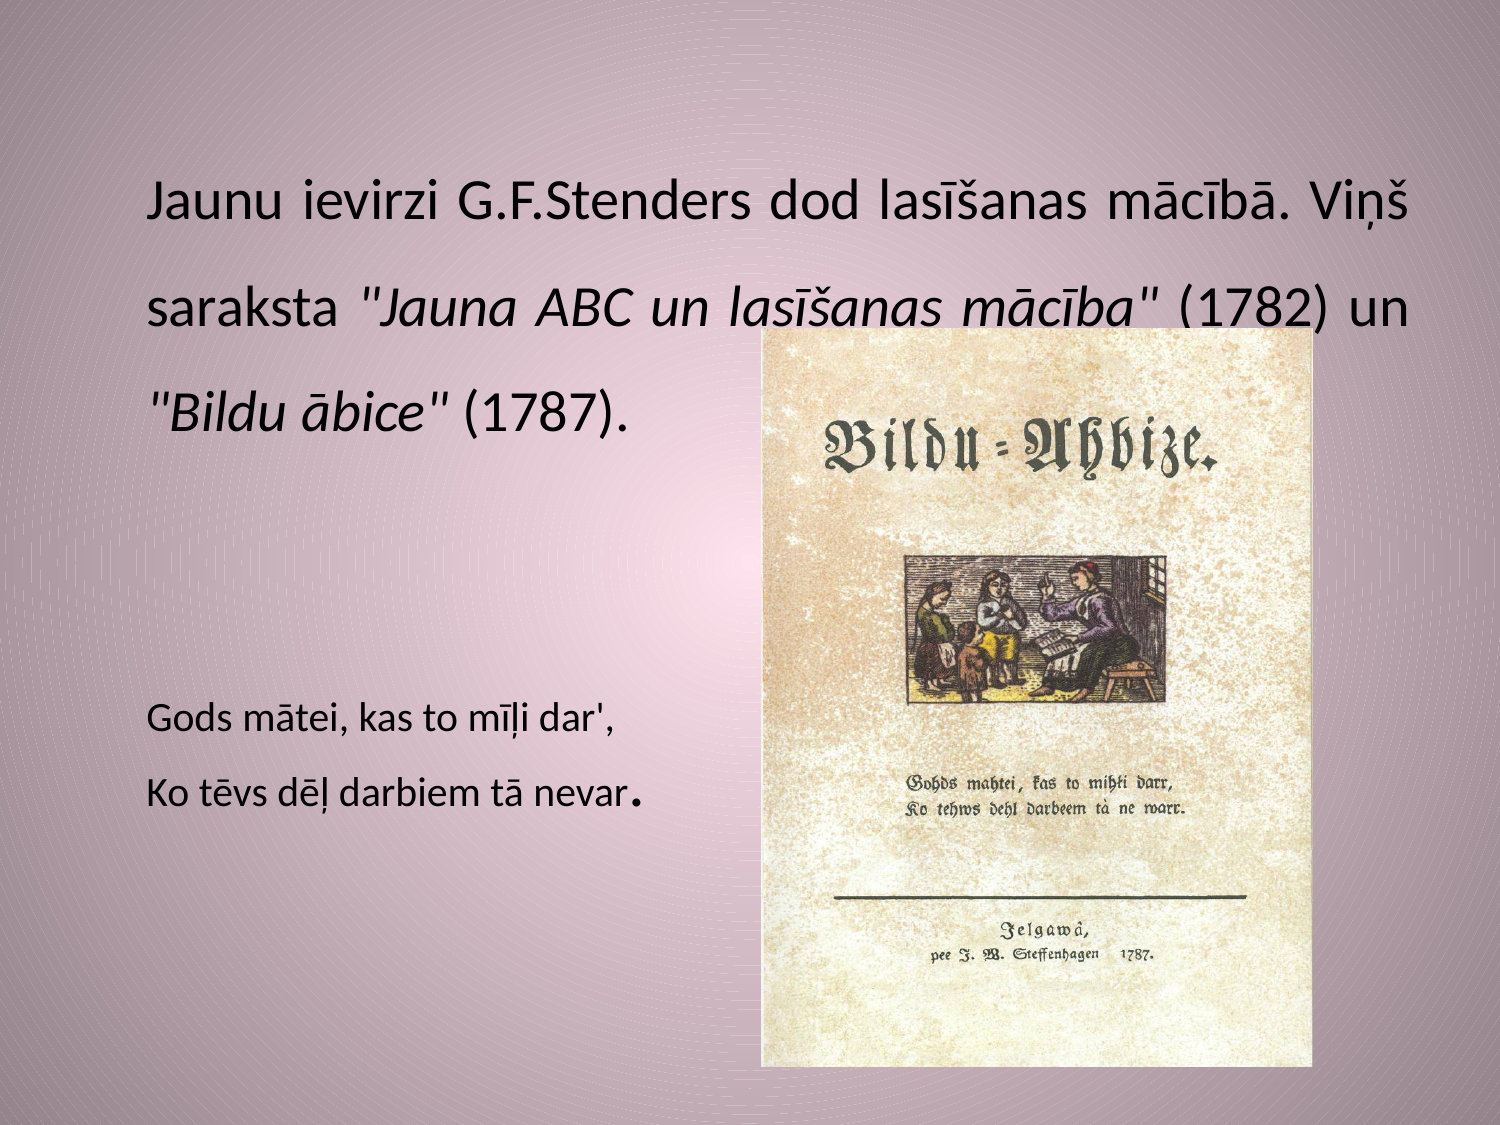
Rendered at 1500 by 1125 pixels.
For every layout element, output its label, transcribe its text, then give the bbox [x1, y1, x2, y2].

list Jaunu ievirzi G.F.Stenders dod lasīšanas mācībā. Viņš saraksta "Jauna ABC un lasīšanas mācība" (1782) un "Bildu ābice" (1787). Gods mātei, kas to mīļi dar', Ko tēvs dēļ darbiem tā nevar. [75, 105, 1425, 1005]
picture [761, 327, 1313, 1067]
